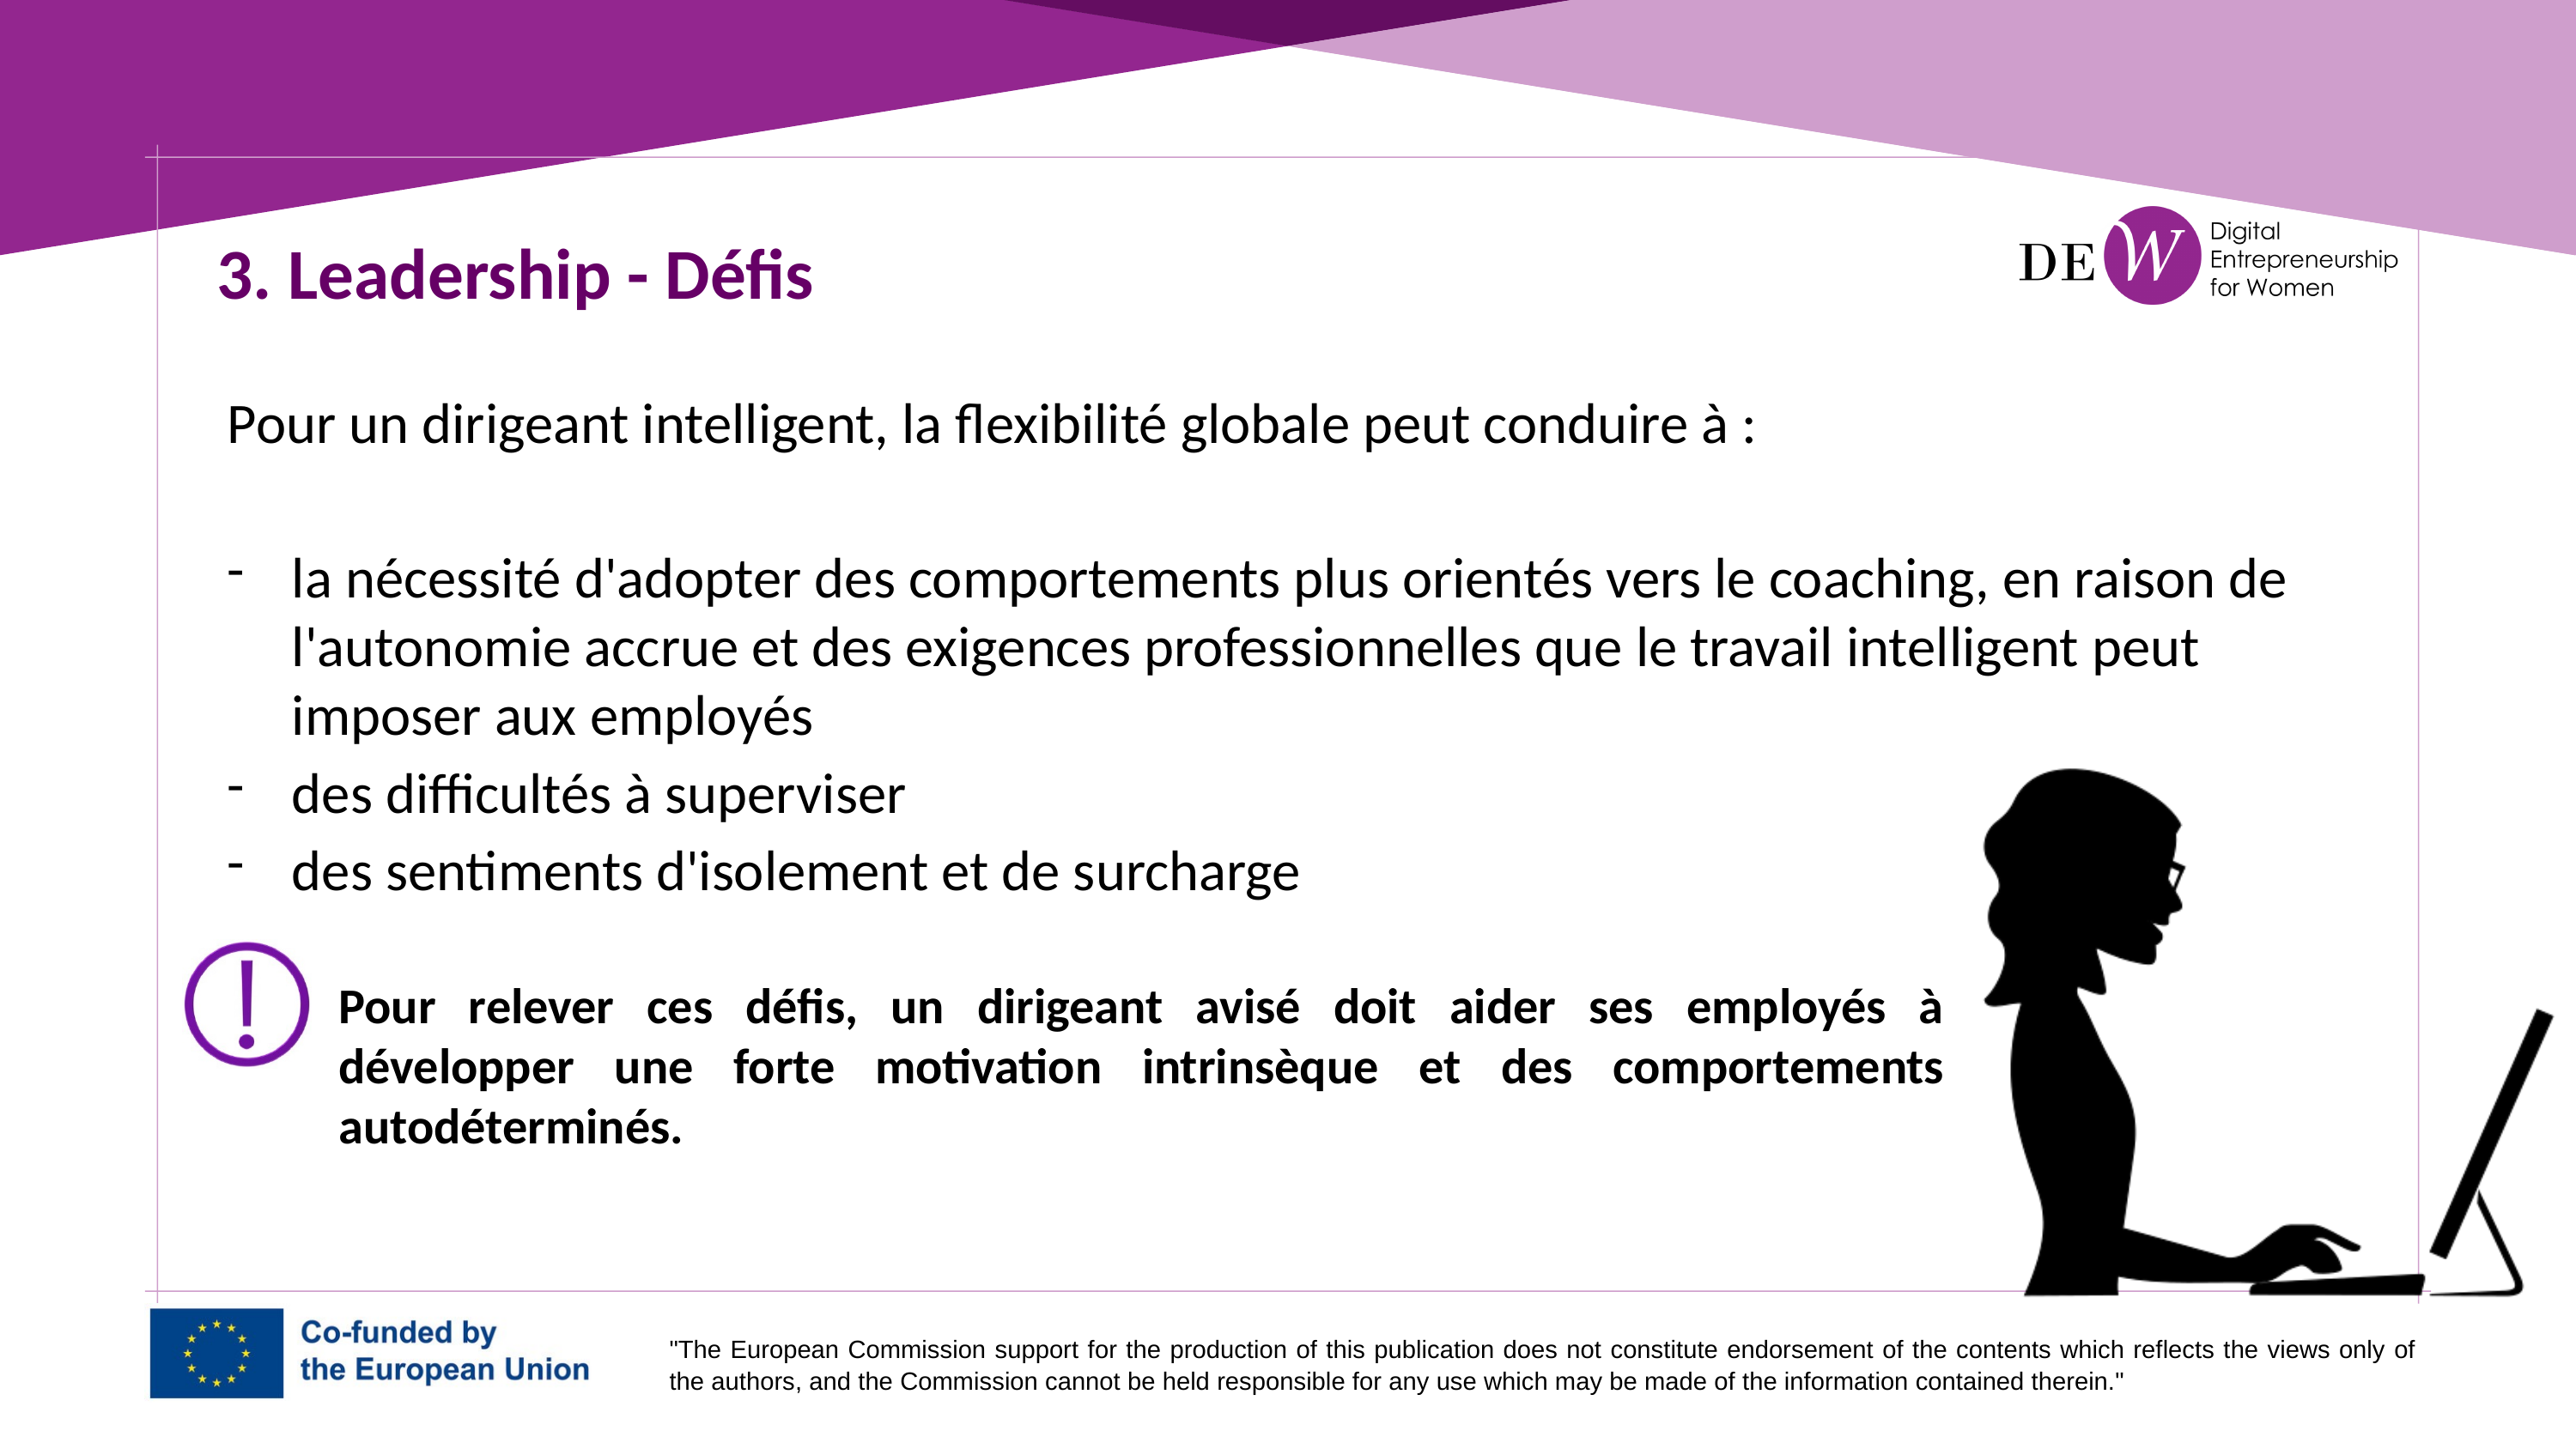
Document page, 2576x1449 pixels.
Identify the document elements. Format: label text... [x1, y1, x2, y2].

picture [1794, 530, 2576, 1449]
picture [2017, 206, 2405, 305]
text_box Pour un dirigeant intelligent, la flexibilité globale peut conduire à : la nécessité d'adopter des comportements plus orientés vers le coaching, en raison de l'autonomie accrue et des exigences professionnelles que le travail intelligent peut imposer aux employés des difficultés à superviser des sentiments d'isolement et de surcharge [214, 379, 2351, 1094]
text_box 3. Leadership - Défis [204, 221, 2029, 320]
picture [144, 1303, 596, 1403]
picture [182, 938, 312, 1069]
text_box Pour relever ces défis, un dirigeant avisé doit aider ses employés à développer une forte motivation intrinsèque et des comportements autodéterminés. [325, 967, 1789, 1161]
